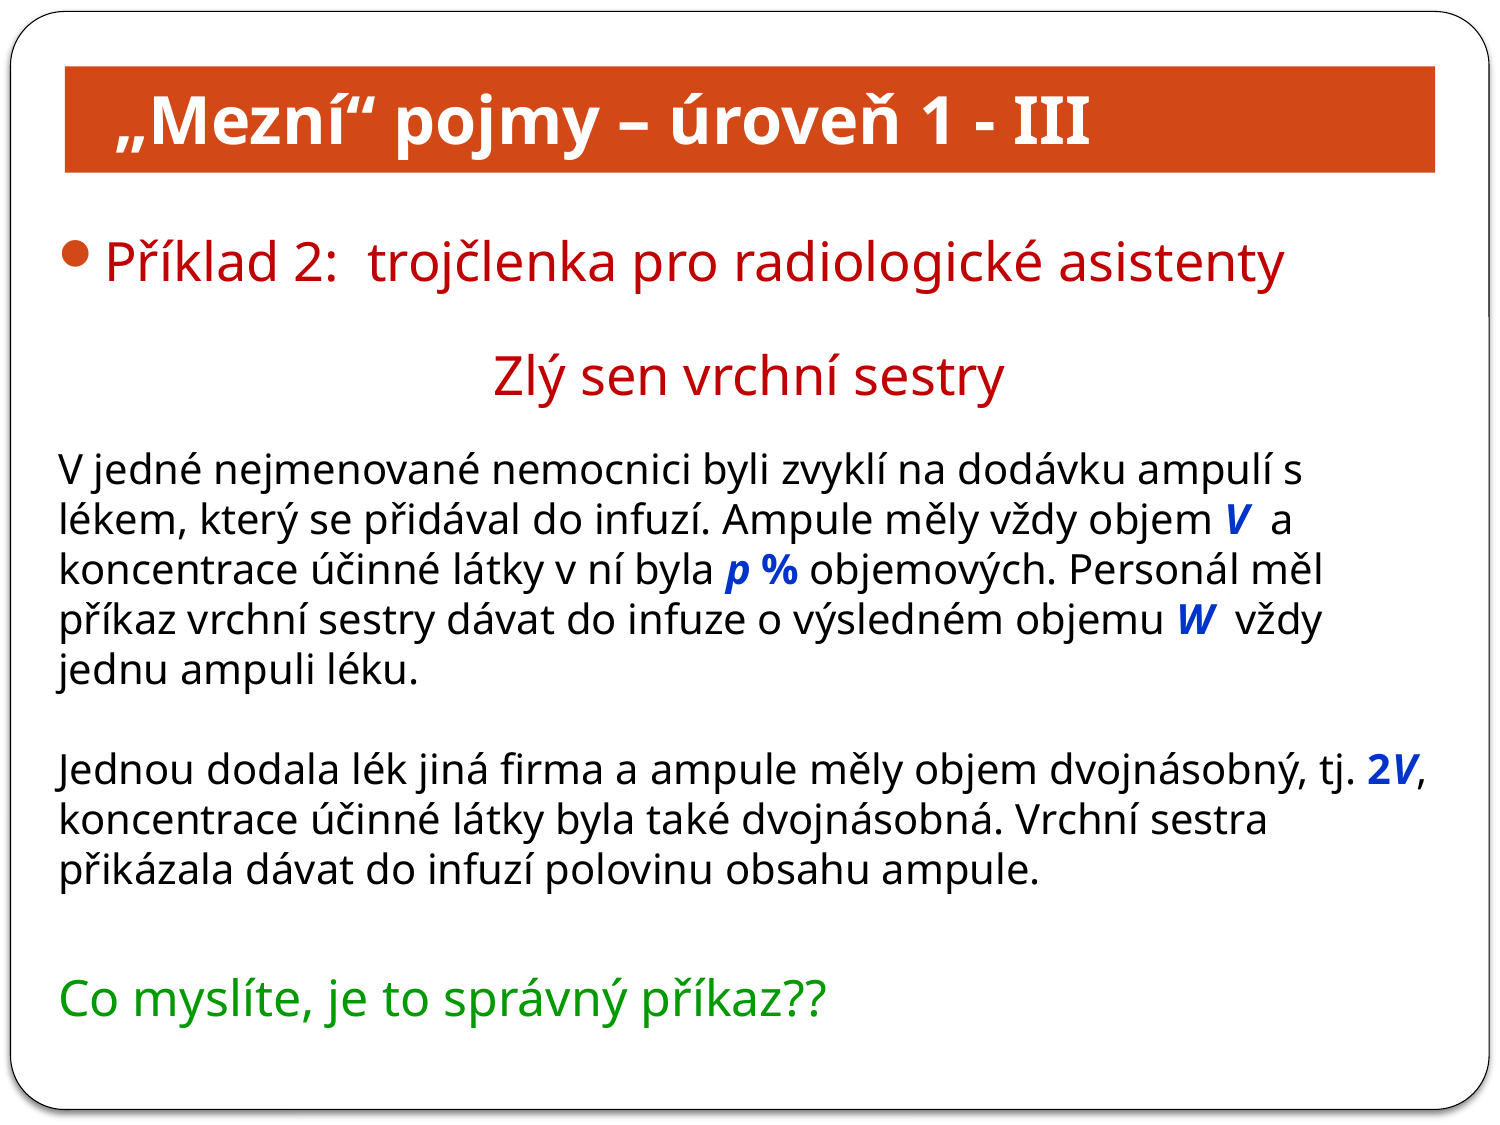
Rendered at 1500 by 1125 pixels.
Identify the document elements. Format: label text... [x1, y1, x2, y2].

text_box [64, 65, 1436, 174]
list Příklad 2: trojčlenka pro radiologické asistenty Zlý sen vrchní sestry V jedné nejmenované nemocnici byli zvyklí na dodávku ampulí s lékem, který se přidával do infuzí. Ampule měly vždy objem V a koncentrace účinné látky v ní byla p % objemových. Personál měl příkaz vrchní sestry dávat do infuze o výsledném objemu W vždy jednu ampuli léku. Jednou dodala lék jiná firma a ampule měly objem dvojnásobný, tj. 2V, koncentrace účinné látky byla také dvojnásobná. Vrchní sestra přikázala dávat do infuzí polovinu obsahu ampule. Co myslíte, je to správný příkaz?? [43, 219, 1457, 1083]
title „Mezní“ pojmy – úroveň 1 - III [64, 45, 1425, 173]
